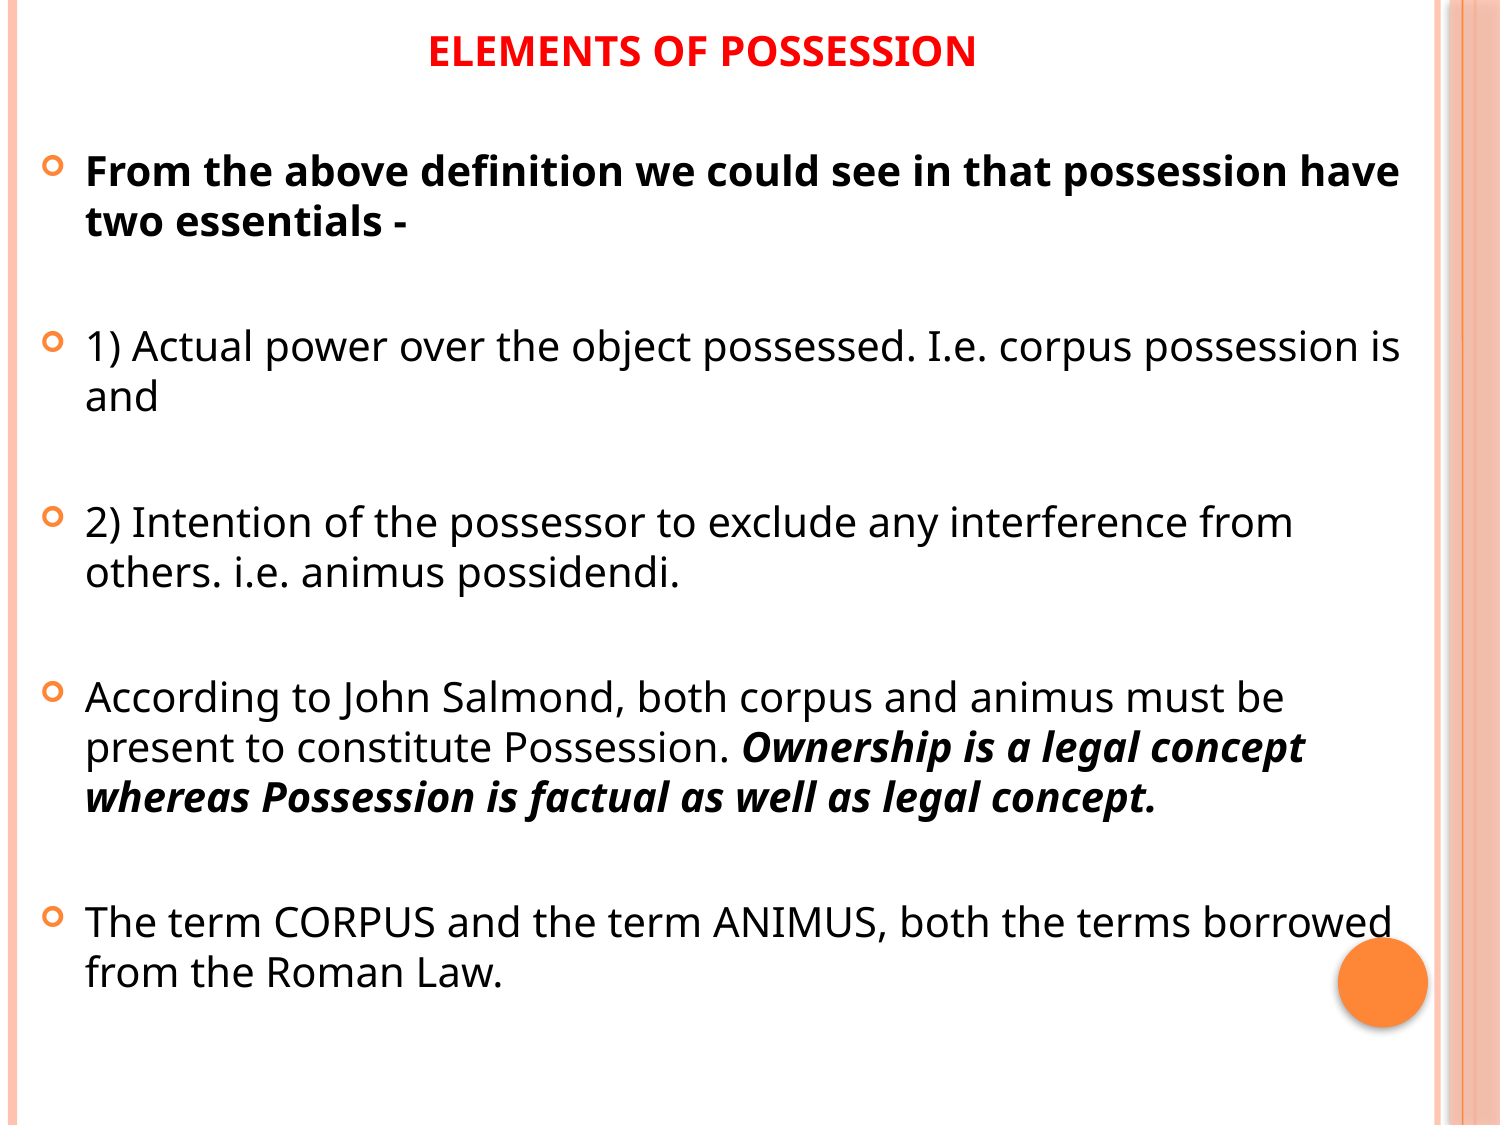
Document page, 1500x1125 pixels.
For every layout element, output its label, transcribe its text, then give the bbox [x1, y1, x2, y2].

title Elements of Possession [412, 12, 1000, 83]
list From the above definition we could see in that possession have two essentials - 1) Actual power over the object possessed. I.e. corpus possession is and 2) Intention of the possessor to exclude any interference from others. i.e. animus possidendi. According to John Salmond, both corpus and animus must be present to constitute Possession. Ownership is a legal concept whereas Possession is factual as well as legal concept. The term CORPUS and the term ANIMUS, both the terms borrowed from the Roman Law. [24, 137, 1425, 1113]
